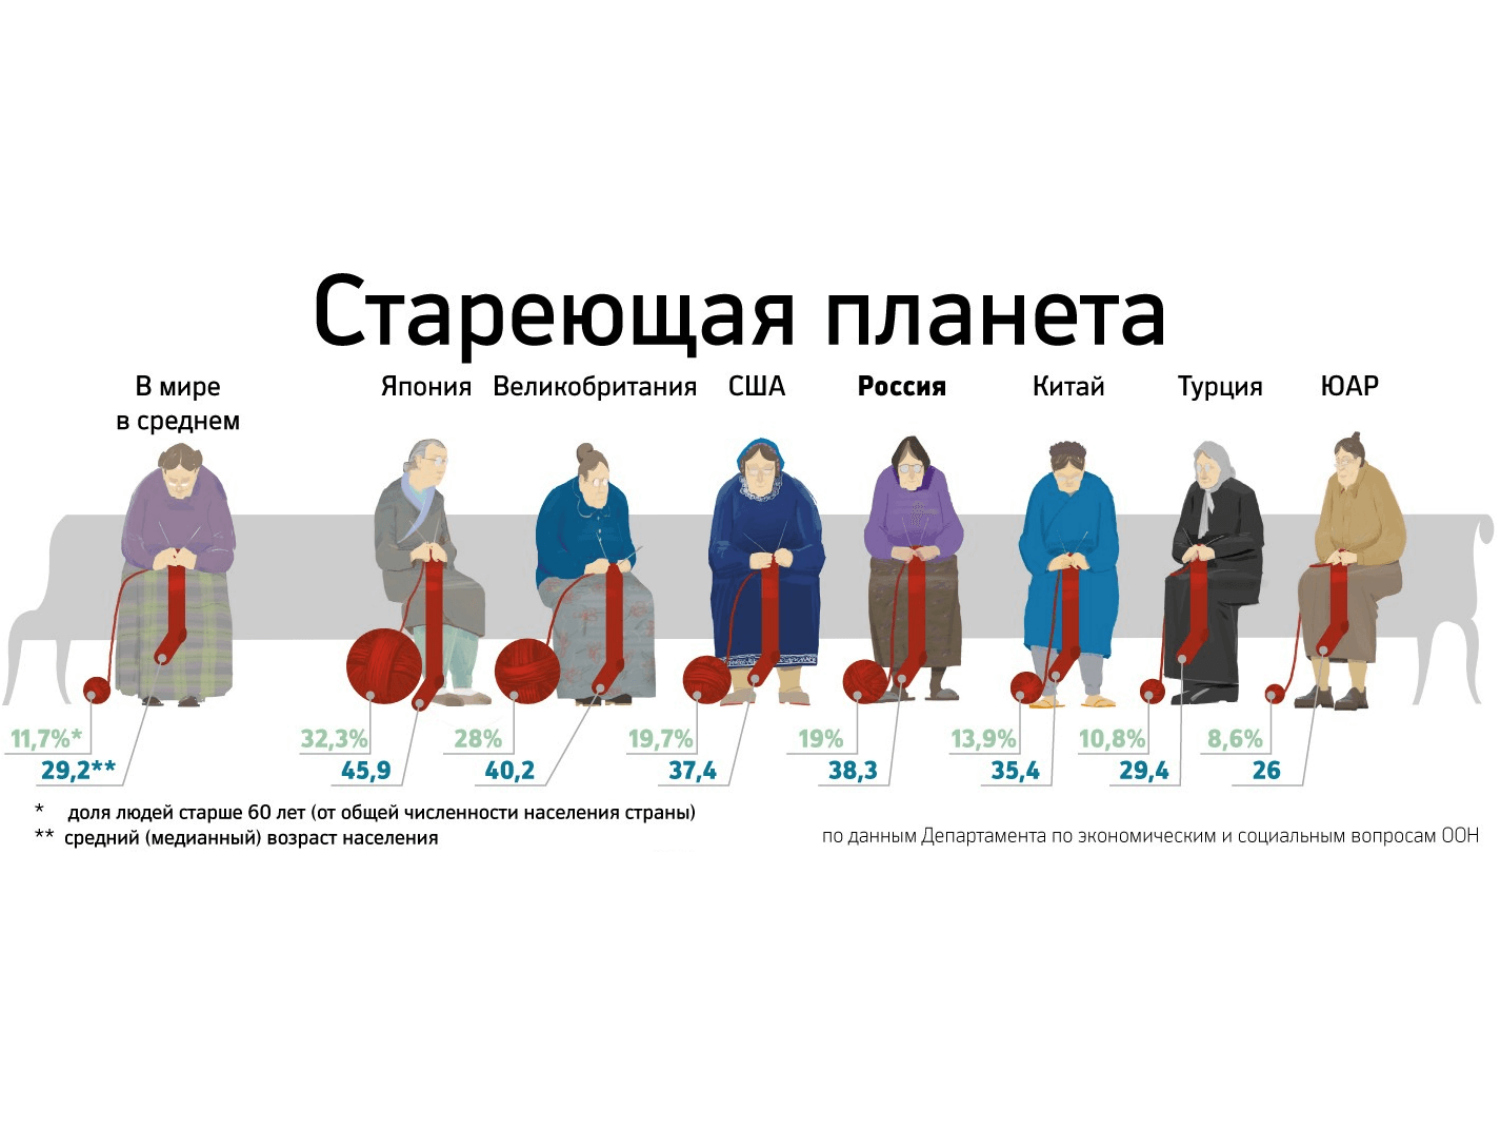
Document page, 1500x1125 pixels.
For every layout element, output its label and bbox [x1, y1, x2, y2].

picture [0, 270, 1500, 855]
